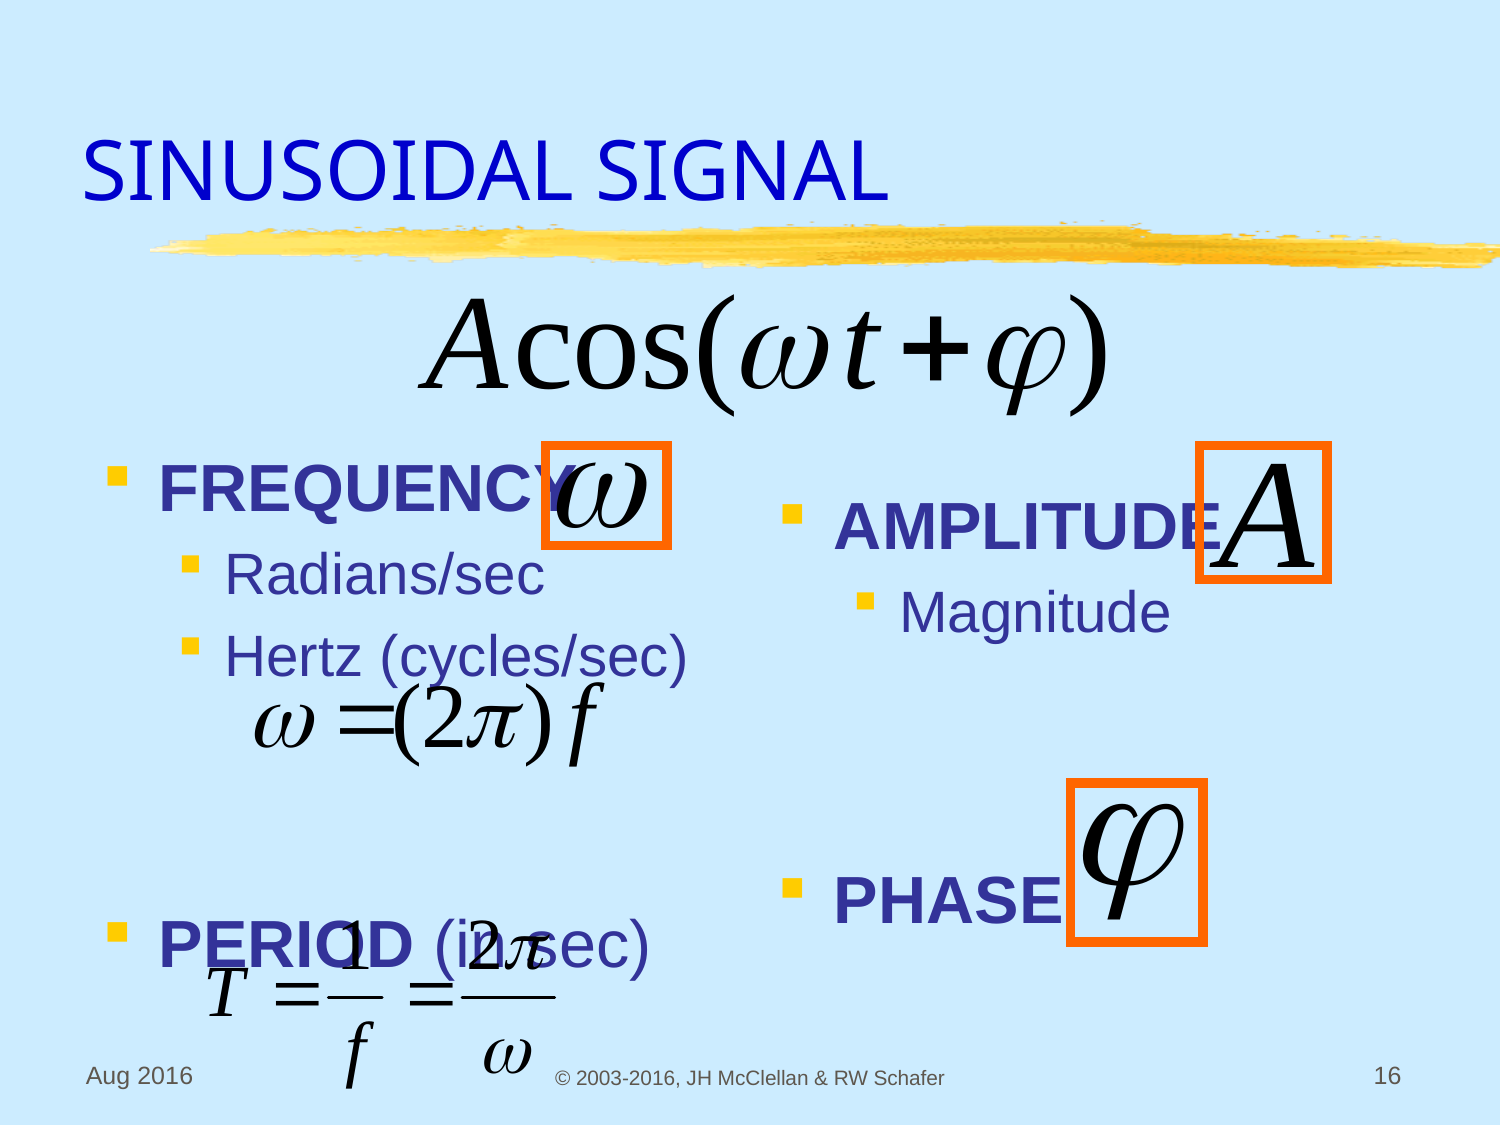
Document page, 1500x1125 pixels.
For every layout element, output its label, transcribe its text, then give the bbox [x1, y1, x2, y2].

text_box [1074, 787, 1199, 938]
picture [150, 215, 1500, 279]
title SINUSOIDAL SIGNAL [66, 37, 1342, 226]
list FREQUENCY Radians/sec Hertz (cycles/sec) PERIOD (in sec) [87, 437, 747, 991]
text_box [549, 449, 663, 542]
list AMPLITUDE Magnitude PHASE [762, 474, 1422, 1001]
slide_number 16 [1103, 1021, 1417, 1098]
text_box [249, 677, 613, 776]
footer © 2003-2016, JH McClellan & RW Schafer [566, 1021, 988, 1098]
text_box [412, 287, 1113, 430]
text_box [199, 912, 563, 1097]
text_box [1203, 449, 1323, 576]
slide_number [70, 1021, 194, 1098]
